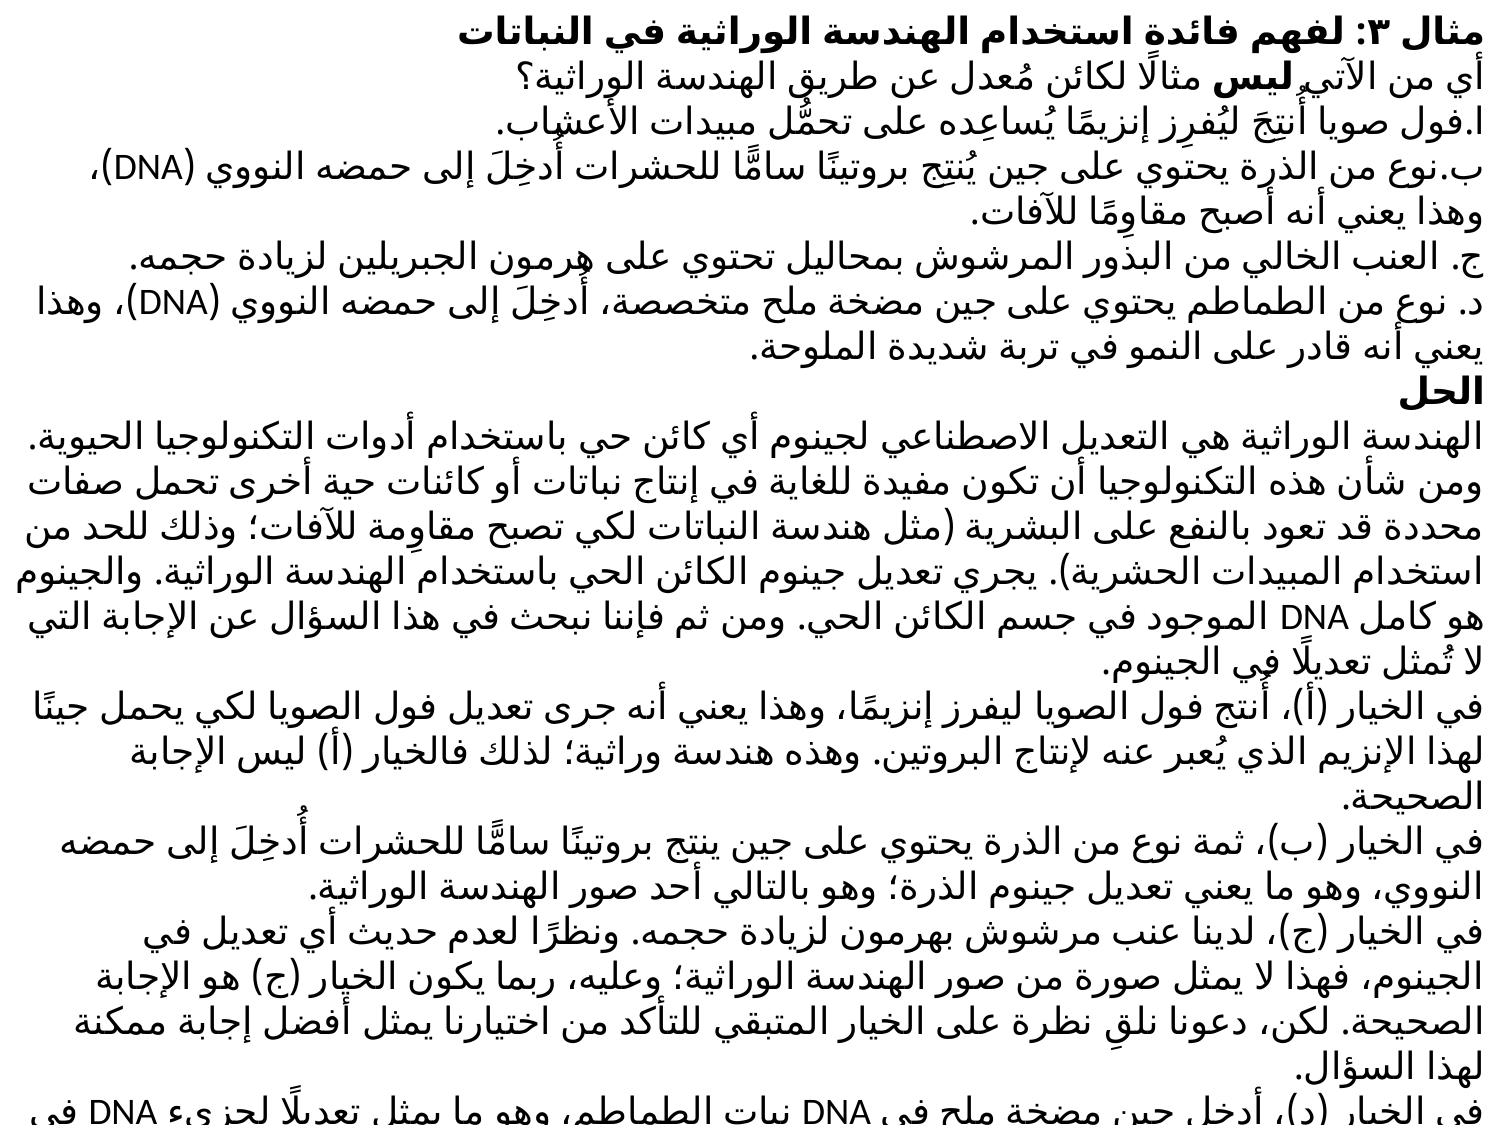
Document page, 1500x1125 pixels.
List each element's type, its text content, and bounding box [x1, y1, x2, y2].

text_box مثال ٣: لفهم فائدة استخدام الهندسة الوراثية في النباتات أي من الآتي ليس مثالًا لكائن مُعدل عن طريق الهندسة الوراثية؟ ا.فول صويا أُنتِجَ ليُفرِز إنزيمًا يُساعِده على تحمُّل مبيدات الأعشاب. ب.نوع من الذرة يحتوي على جين يُنتِج بروتينًا سامًّا للحشرات أُدخِلَ إلى حمضه النووي (DNA)، وهذا يعني أنه أصبح مقاوِمًا للآفات. ج. العنب الخالي من البذور المرشوش بمحاليل تحتوي على هرمون الجبريلين لزيادة حجمه. د. نوع من الطماطم يحتوي على جين مضخة ملح متخصصة، أُدخِلَ إلى حمضه النووي (DNA)، وهذا يعني أنه قادر على النمو في تربة شديدة الملوحة. الحل الهندسة الوراثية هي التعديل الاصطناعي لجينوم أي كائن حي باستخدام أدوات التكنولوجيا الحيوية. ومن شأن هذه التكنولوجيا أن تكون مفيدة للغاية في إنتاج نباتات أو كائنات حية أخرى تحمل صفات محددة قد تعود بالنفع على البشرية (مثل هندسة النباتات لكي تصبح مقاوِمة للآفات؛ وذلك للحد من استخدام المبيدات الحشرية). يجري تعديل جينوم الكائن الحي باستخدام الهندسة الوراثية. والجينوم هو كامل DNA الموجود في جسم الكائن الحي. ومن ثم فإننا نبحث في هذا السؤال عن الإجابة التي لا تُمثل تعديلًا في الجينوم. في الخيار (أ)، أُنتج فول الصويا ليفرز إنزيمًا، وهذا يعني أنه جرى تعديل فول الصويا لكي يحمل جينًا لهذا الإنزيم الذي يُعبر عنه لإنتاج البروتين. وهذه هندسة وراثية؛ لذلك فالخيار (أ) ليس الإجابة الصحيحة. في الخيار (ب)، ثمة نوع من الذرة يحتوي على جين ينتج بروتينًا سامًّا للحشرات أُدخِلَ إلى حمضه النووي، وهو ما يعني تعديل جينوم الذرة؛ وهو بالتالي أحد صور الهندسة الوراثية. في الخيار (ج)، لدينا عنب مرشوش بهرمون لزيادة حجمه. ونظرًا لعدم حديث أي تعديل في الجينوم، فهذا لا يمثل صورة من صور الهندسة الوراثية؛ وعليه، ربما يكون الخيار (ج) هو الإجابة الصحيحة. لكن، دعونا نلقِ نظرة على الخيار المتبقي للتأكد من اختيارنا يمثل أفضل إجابة ممكنة لهذا السؤال. في الخيار (د)، أدخل جين مضخة ملح في DNA نبات الطماطم، وهو ما يمثل تعديلًا لجزيء DNA في هذا النبات وتطبيقًا للهندسة الوراثية. إذن، الإجابة الصحيحة هي الخيار (ج): العنب الخالي من البذور المرشوش بمحاليل تحتوي على هرمون الجبريلين لزيادة حجمه. [0, 0, 1500, 1125]
